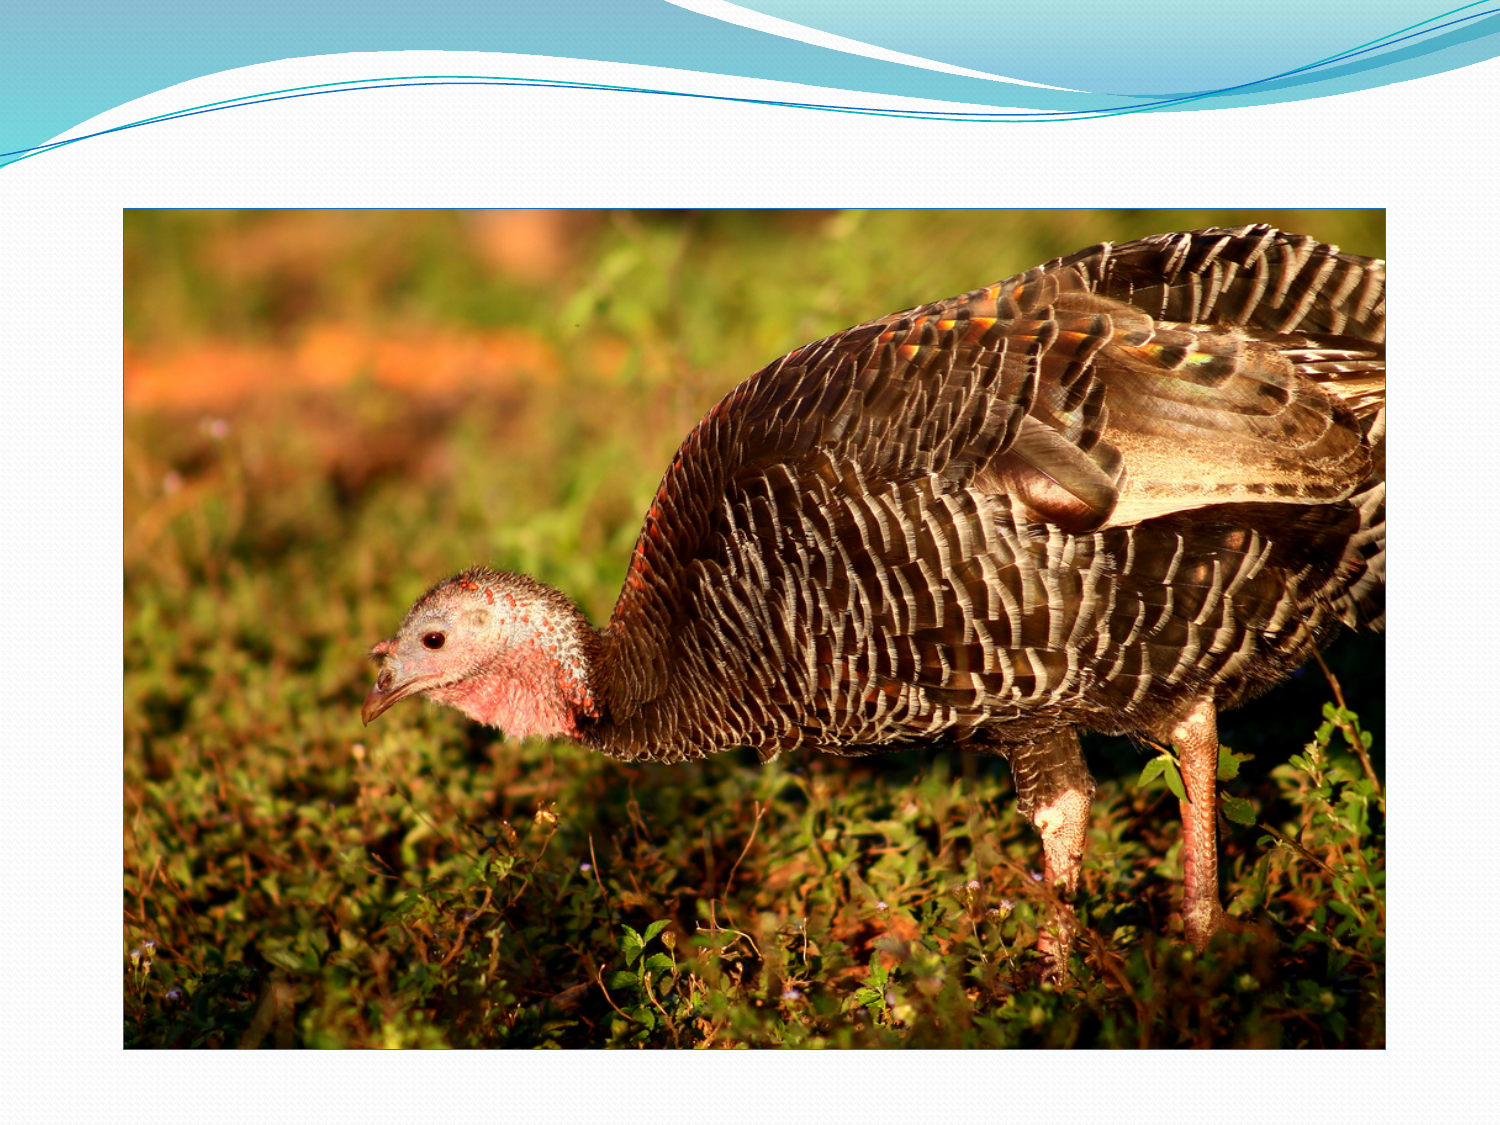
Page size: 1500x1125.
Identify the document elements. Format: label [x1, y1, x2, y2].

list [123, 207, 1386, 1050]
